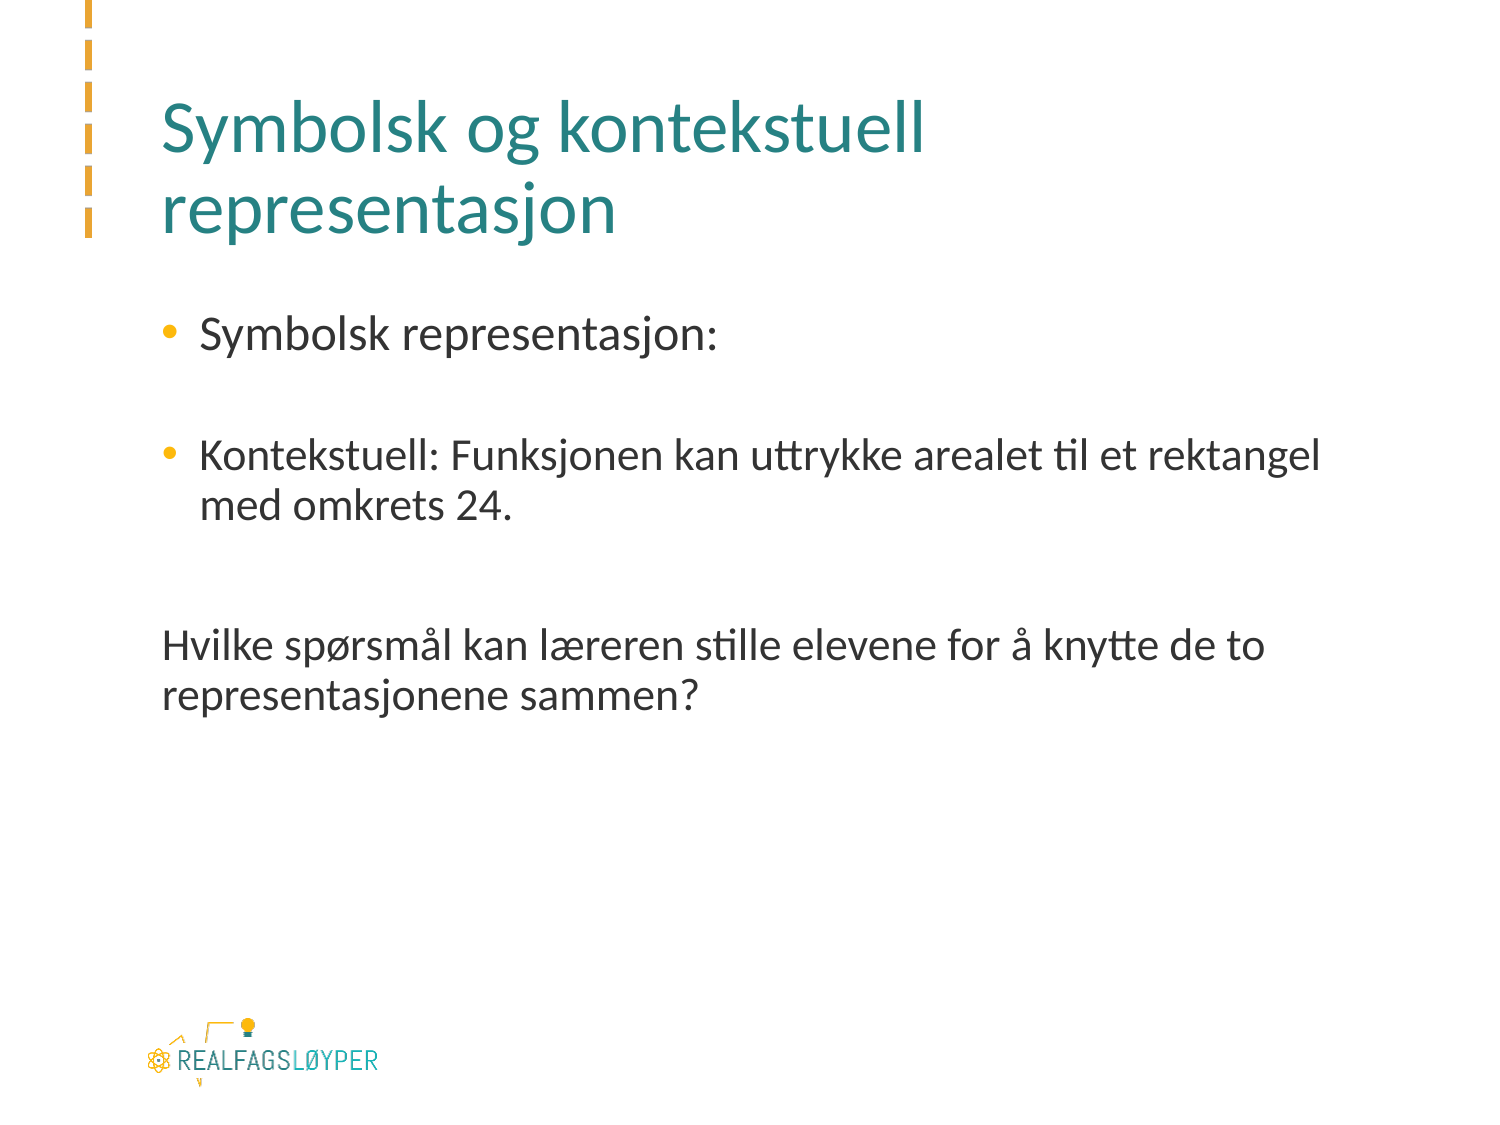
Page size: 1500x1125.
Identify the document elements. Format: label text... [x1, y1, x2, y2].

picture [85, 0, 92, 238]
picture [146, 1018, 380, 1089]
title Symbolsk og kontekstuell representasjon [146, 59, 1391, 278]
